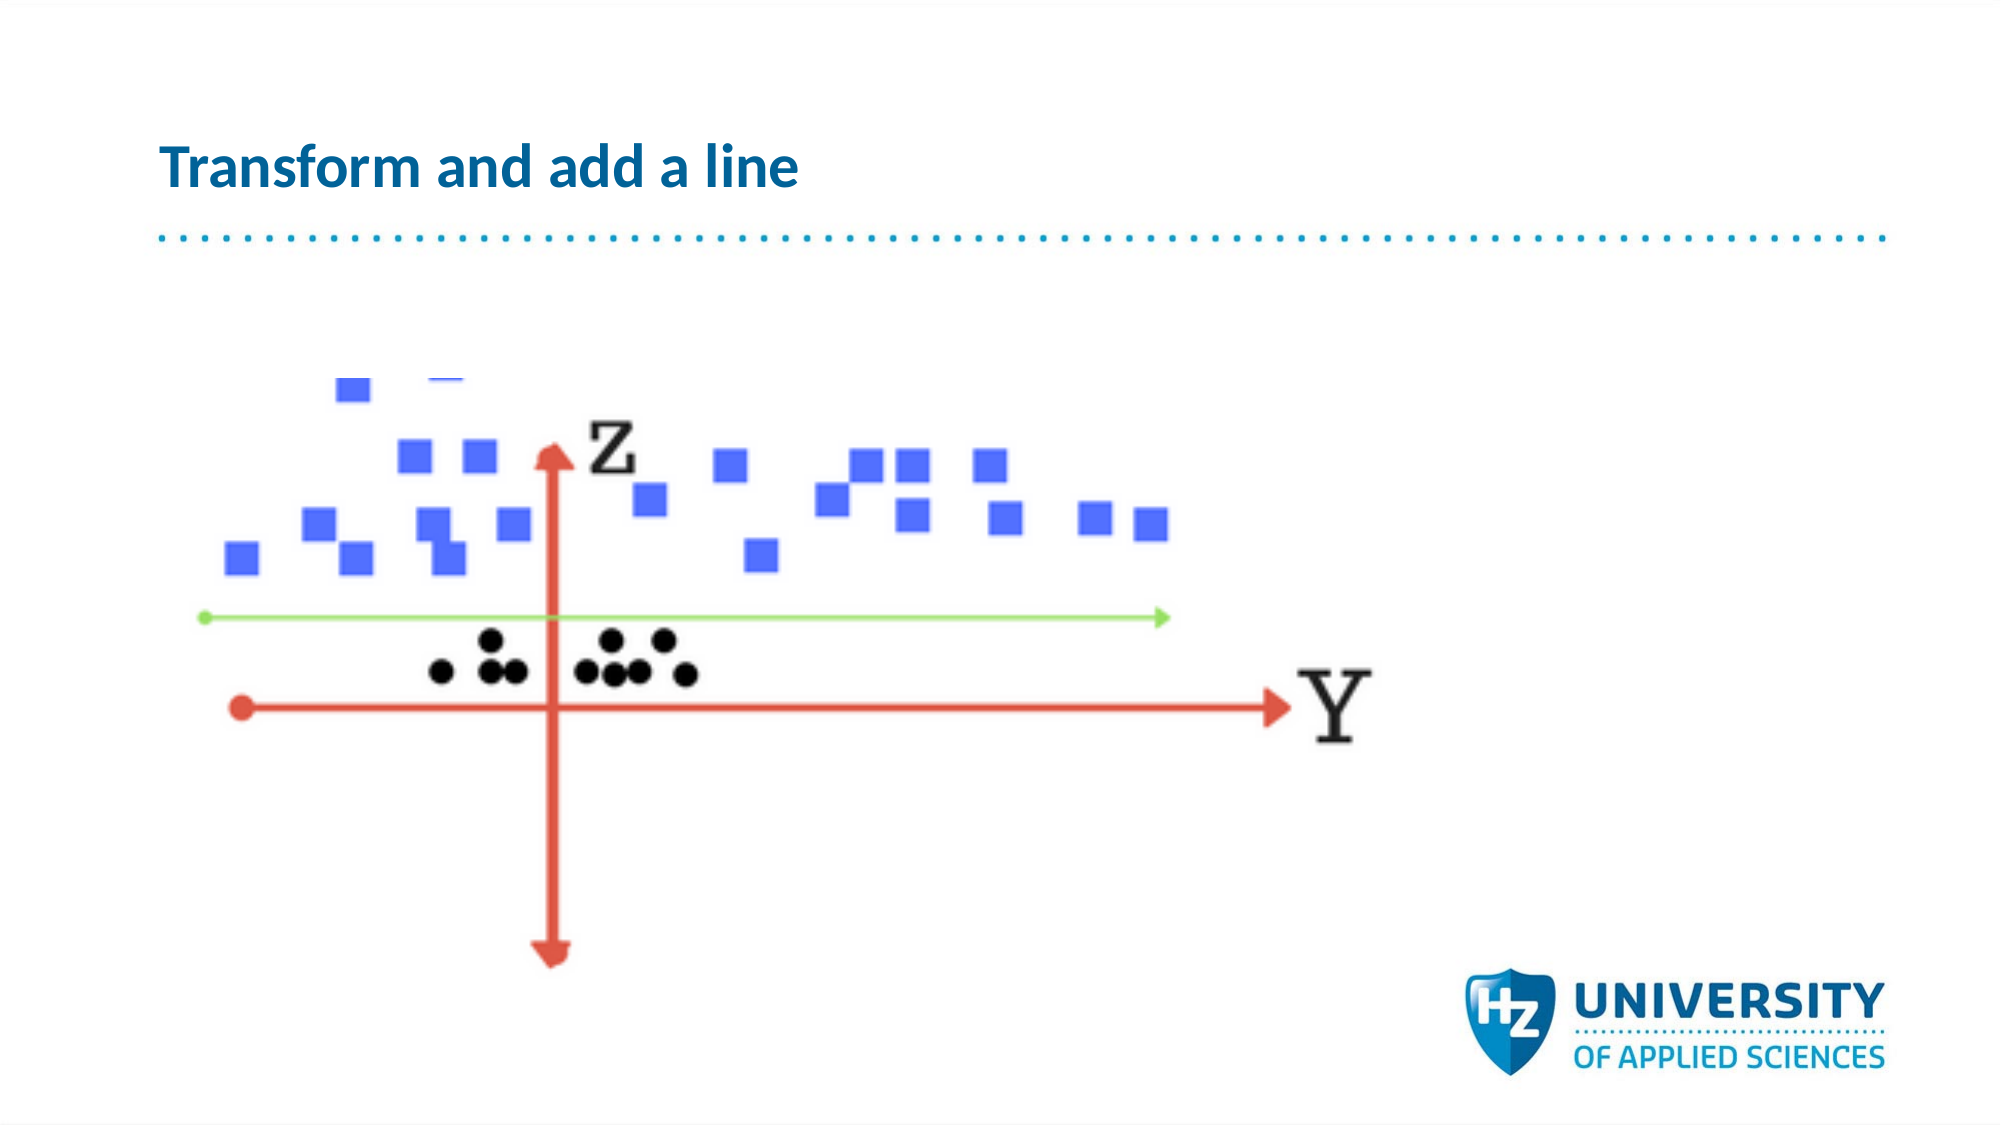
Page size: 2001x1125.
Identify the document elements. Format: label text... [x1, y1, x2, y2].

title Transform and add a line [145, 127, 1880, 203]
picture [0, 0, 2001, 1125]
